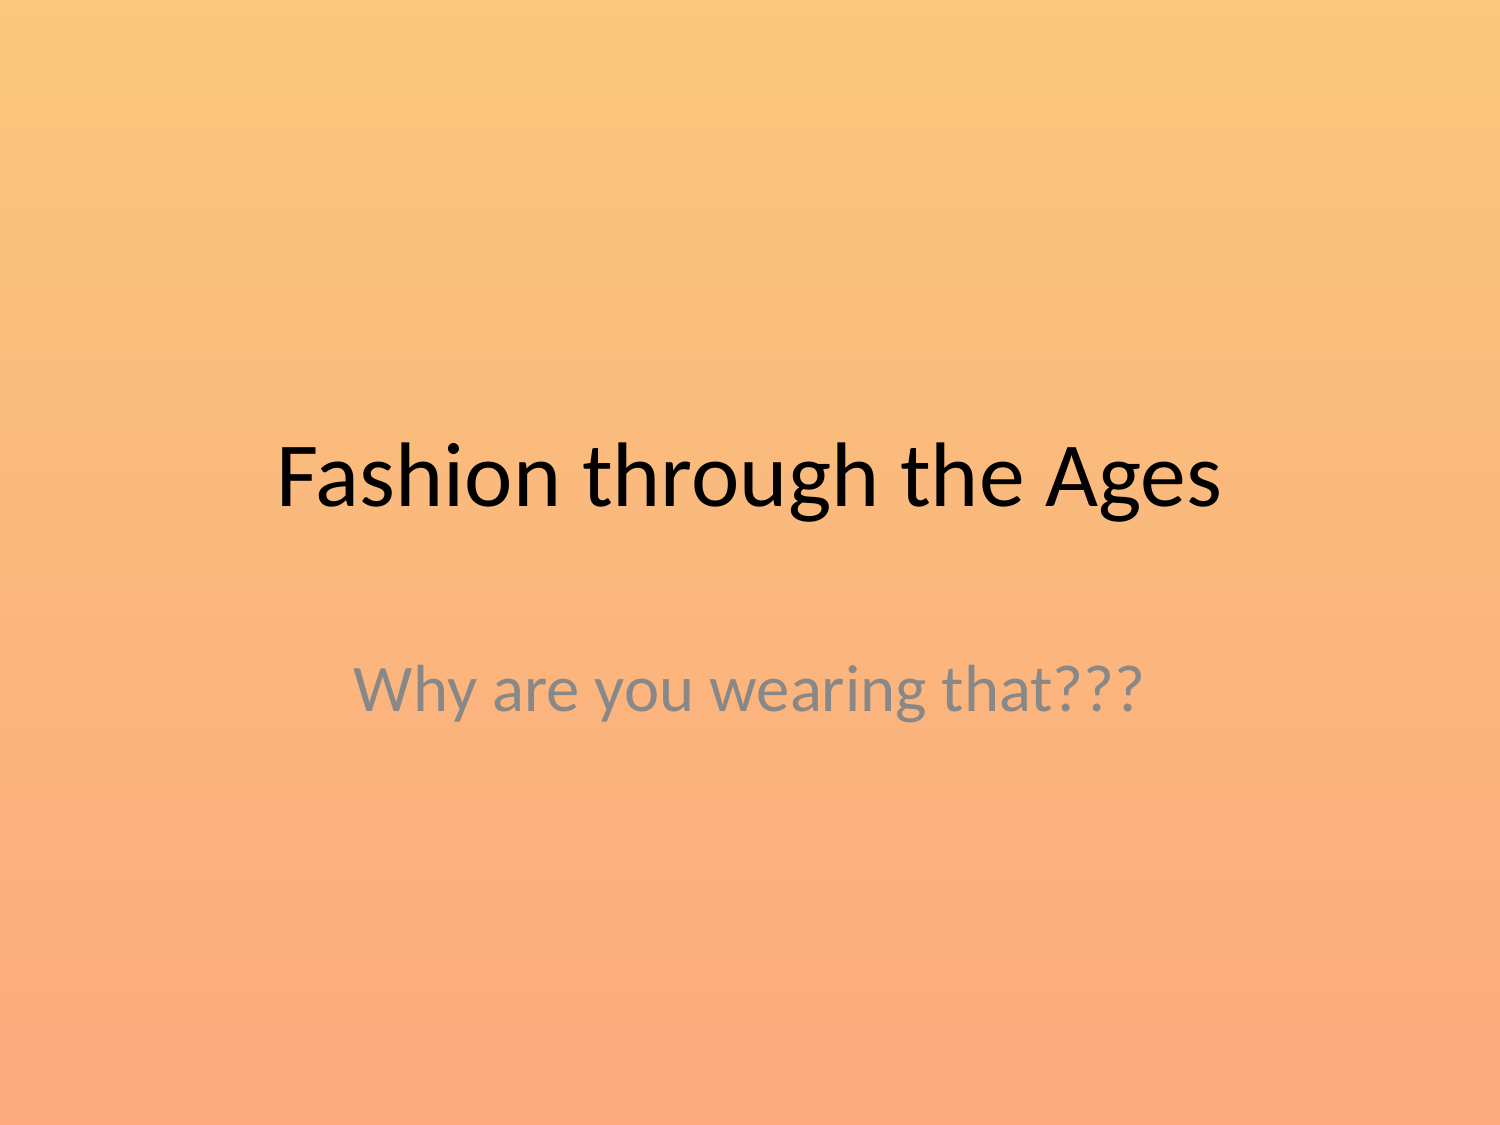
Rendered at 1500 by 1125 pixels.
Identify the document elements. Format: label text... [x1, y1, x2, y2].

subtitle Why are you wearing that??? [225, 637, 1275, 925]
title Fashion through the Ages [112, 349, 1388, 591]
